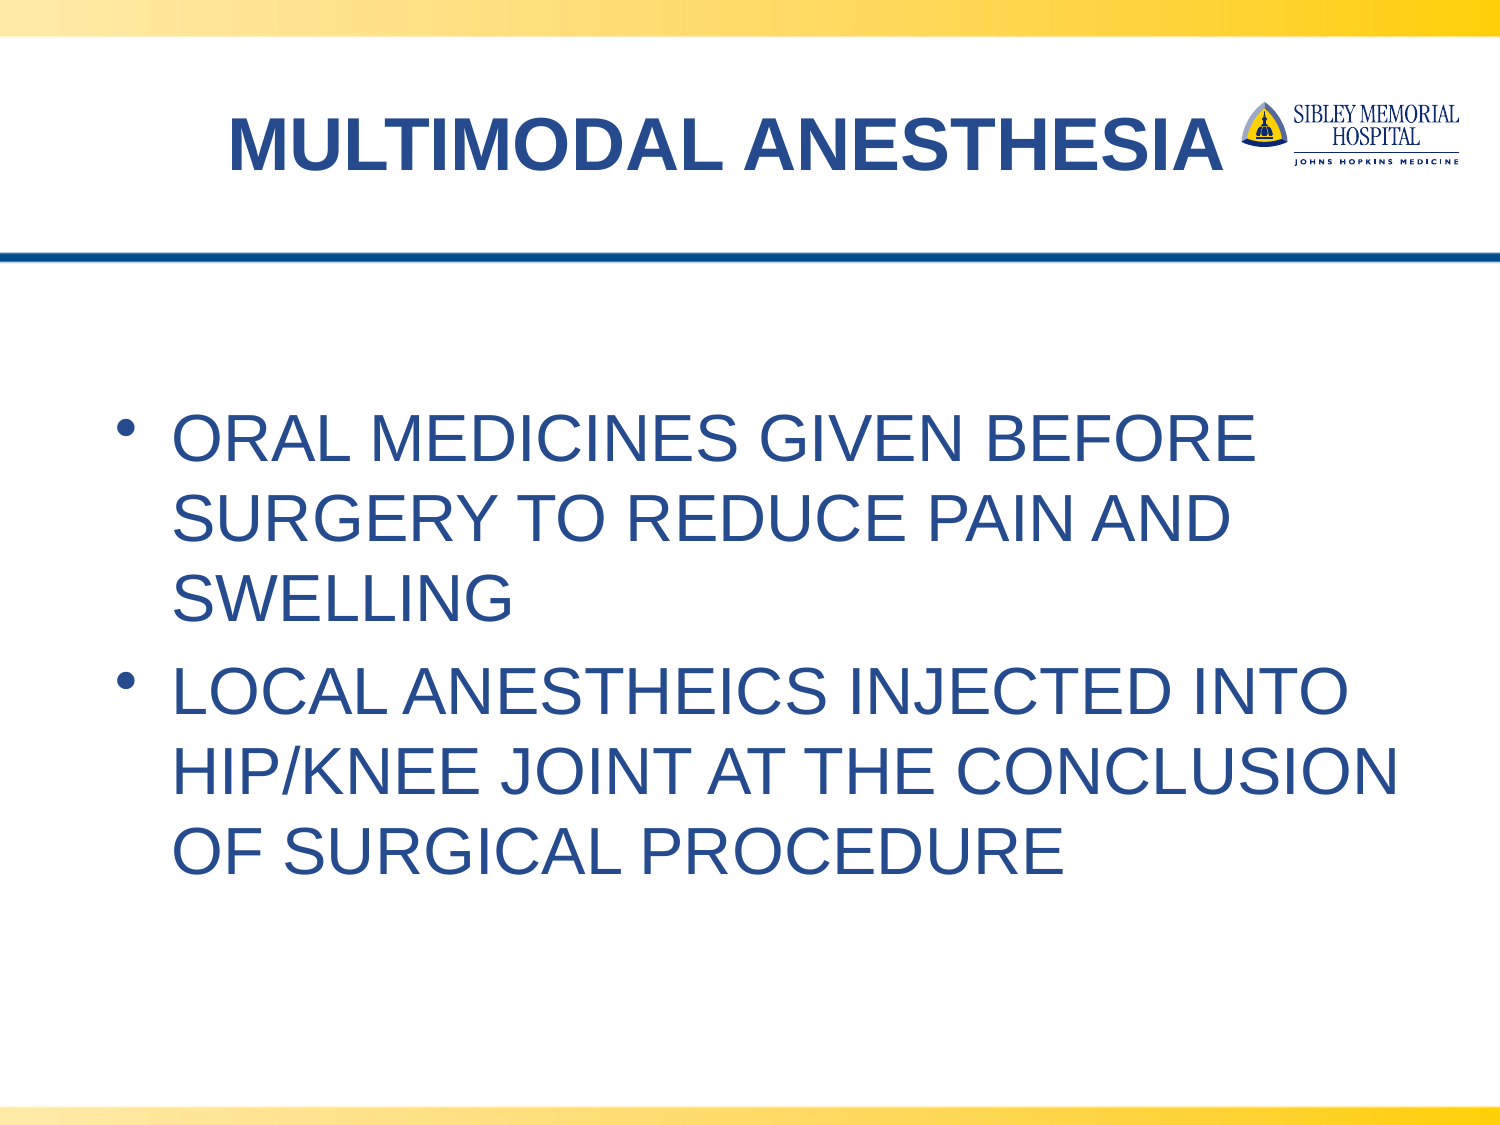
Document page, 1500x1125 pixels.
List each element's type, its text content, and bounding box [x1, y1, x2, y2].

title MULTIMODAL ANESTHESIA [149, 87, 1500, 276]
picture [0, 0, 1500, 1125]
list ORAL MEDICINES GIVEN BEFORE SURGERY TO REDUCE PAIN AND SWELLING LOCAL ANESTHEICS INJECTED INTO HIP/KNEE JOINT AT THE CONCLUSION OF SURGICAL PROCEDURE [99, 387, 1451, 1125]
